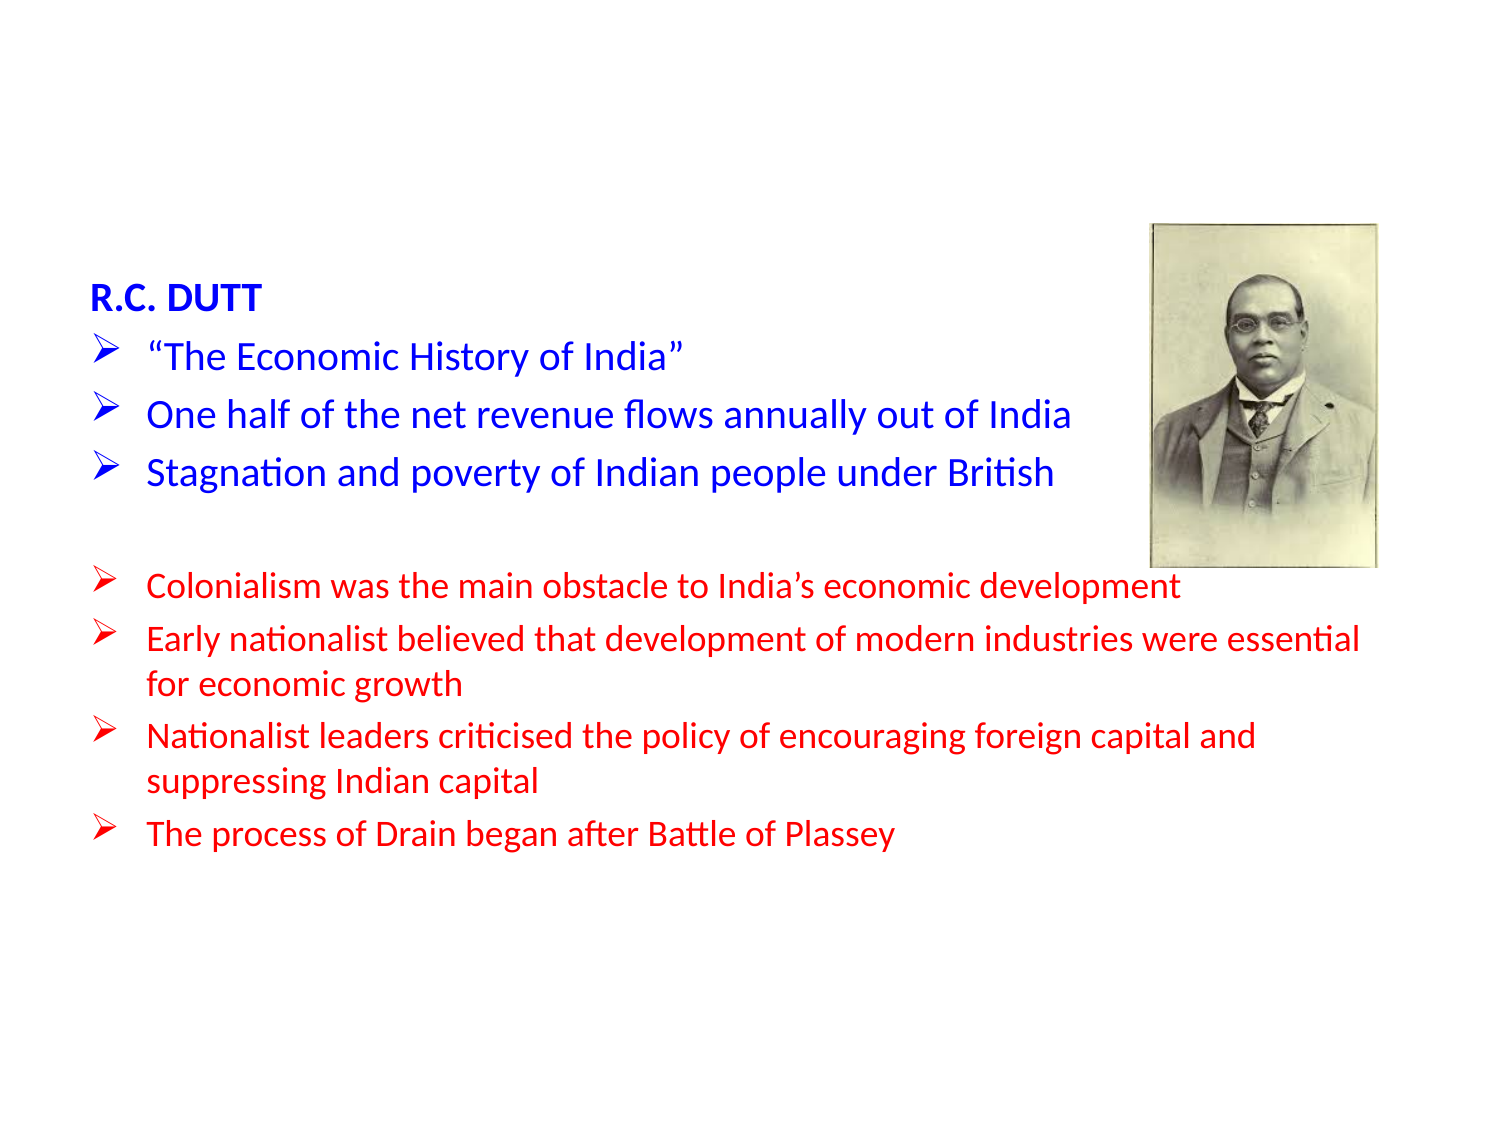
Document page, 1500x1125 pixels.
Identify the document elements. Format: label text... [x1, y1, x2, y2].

picture [1149, 223, 1379, 568]
list R.C. DUTT “The Economic History of India” One half of the net revenue flows annually out of India Stagnation and poverty of Indian people under British Colonialism was the main obstacle to India’s economic development Early nationalist believed that development of modern industries were essential for economic growth Nationalist leaders criticised the policy of encouraging foreign capital and suppressing Indian capital The process of Drain began after Battle of Plassey [75, 262, 1425, 1005]
